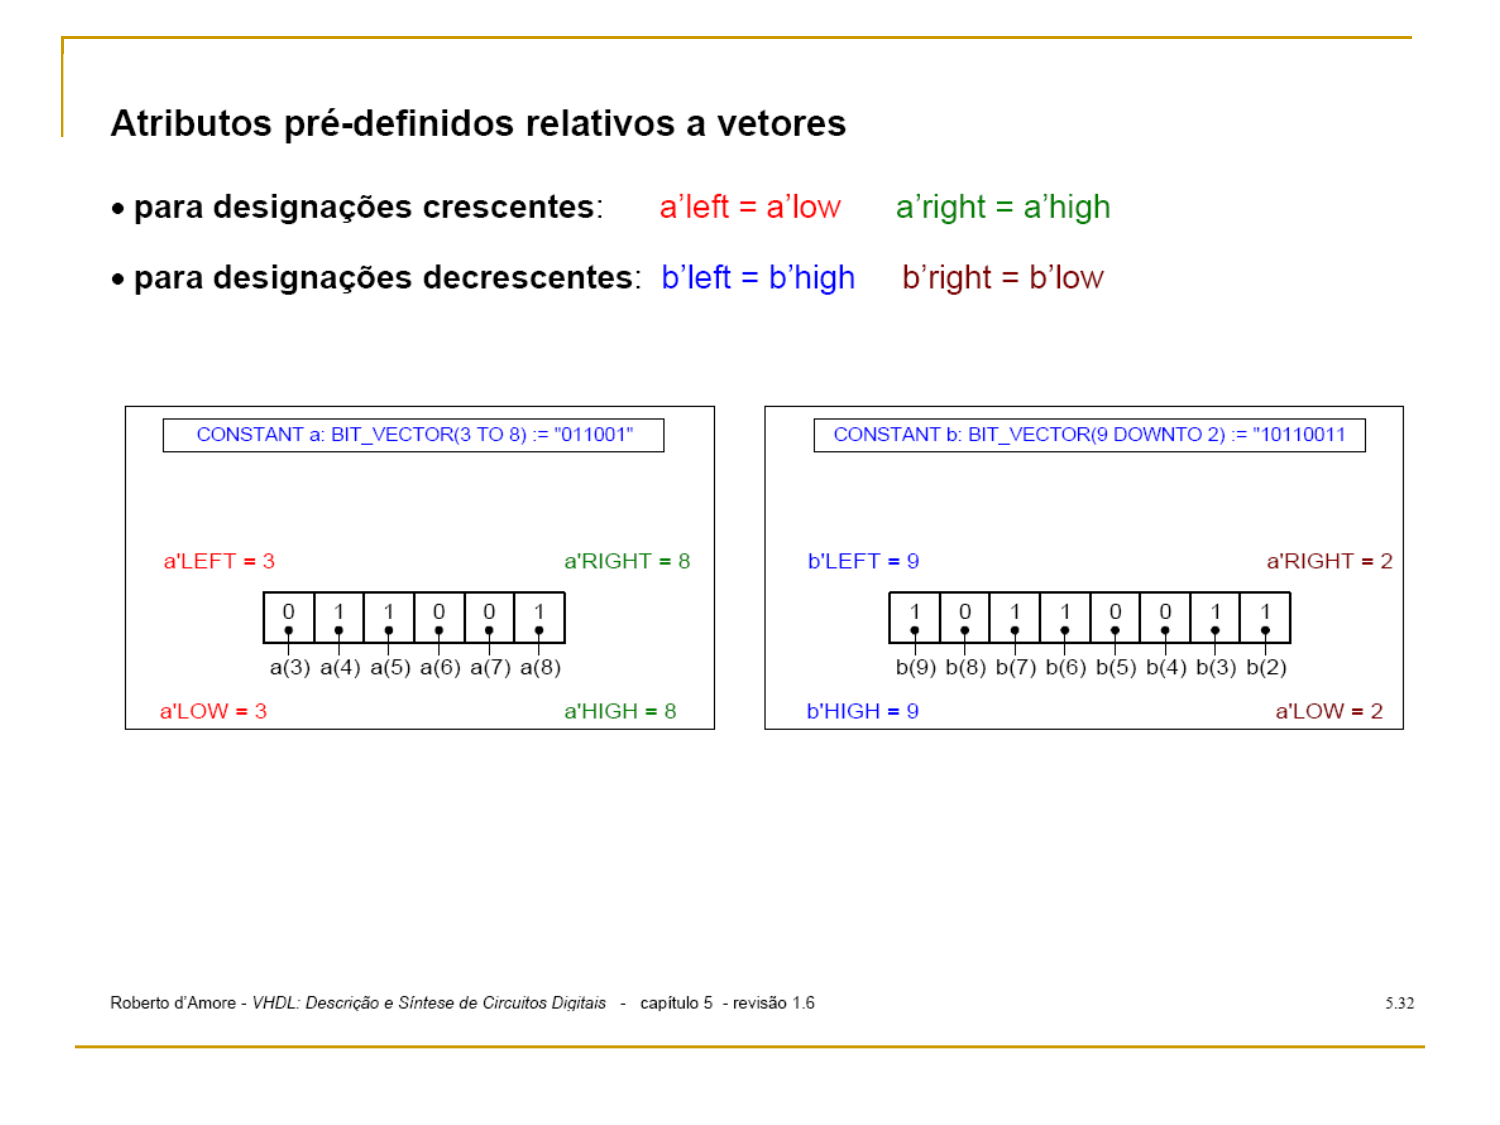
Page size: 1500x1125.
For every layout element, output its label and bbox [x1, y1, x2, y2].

picture [63, 54, 1459, 1037]
